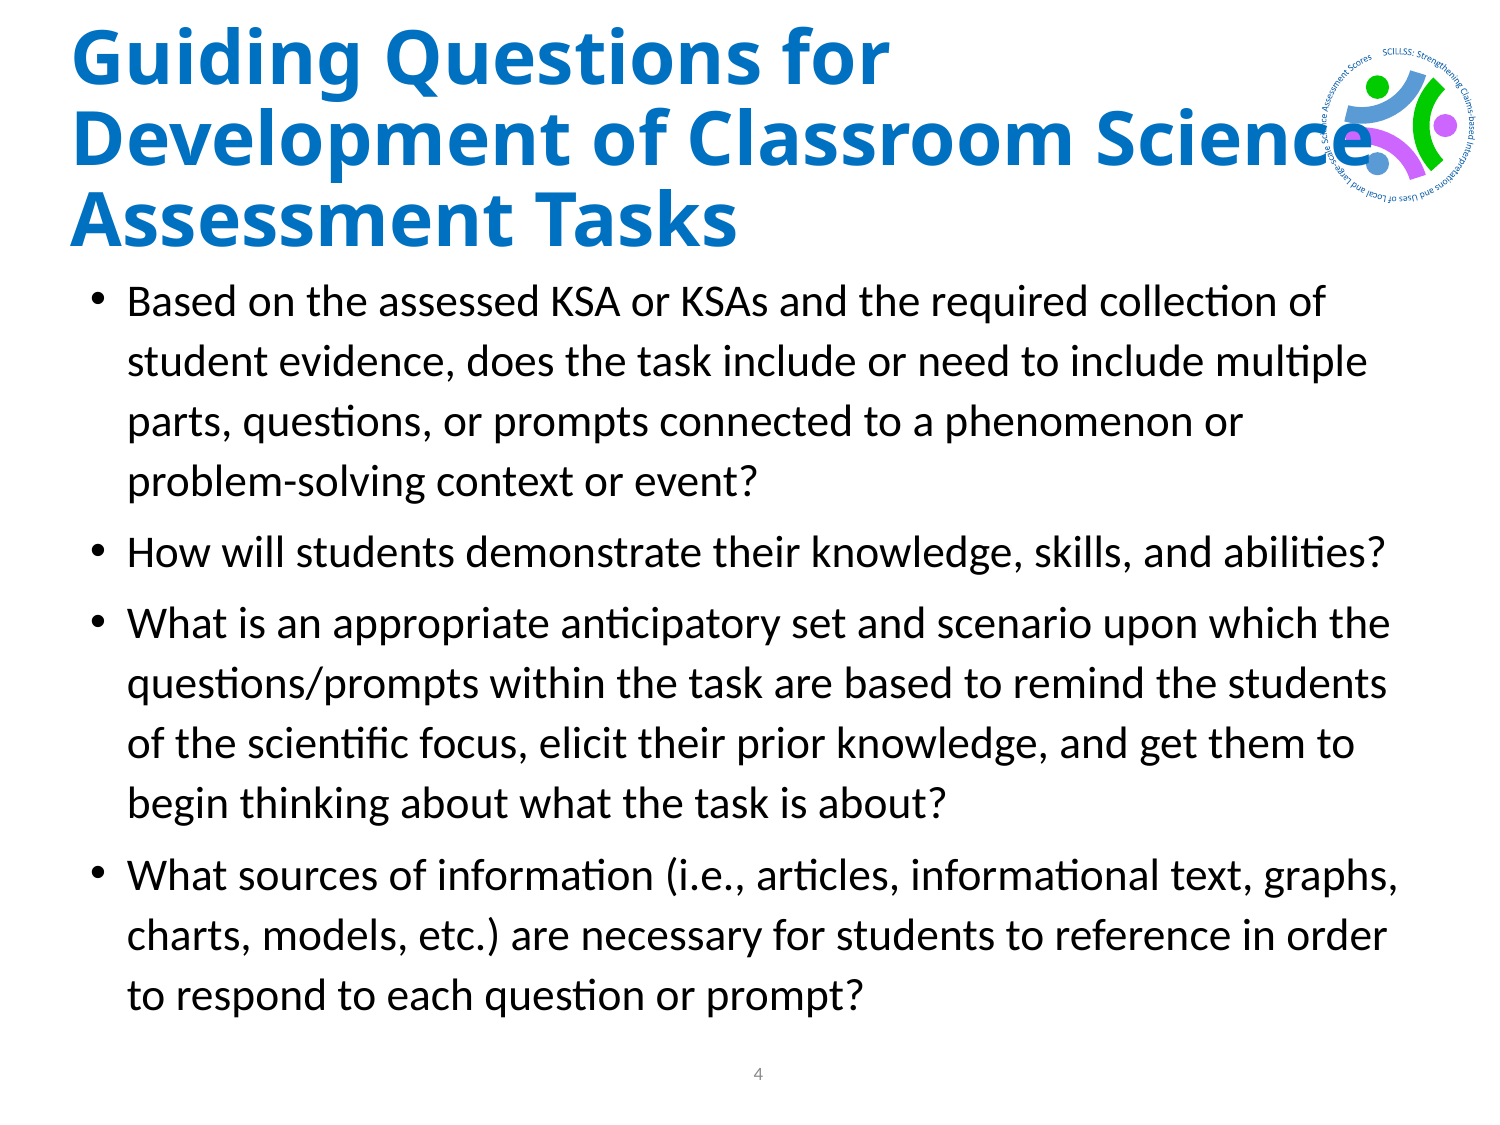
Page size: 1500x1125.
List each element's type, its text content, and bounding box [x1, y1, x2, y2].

list Based on the assessed KSA or KSAs and the required collection of student evidence, does the task include or need to include multiple parts, questions, or prompts connected to a phenomenon or problem-solving context or event? How will students demonstrate their knowledge, skills, and abilities? What is an appropriate anticipatory set and scenario upon which the questions/prompts within the task are based to remind the students of the scientific focus, elicit their prior knowledge, and get them to begin thinking about what the task is about? What sources of information (i.e., articles, informational text, graphs, charts, models, etc.) are necessary for students to reference in order to respond to each question or prompt? [75, 257, 1425, 1043]
title Guiding Questions for Development of Classroom Science Assessment Tasks [55, 47, 1406, 235]
